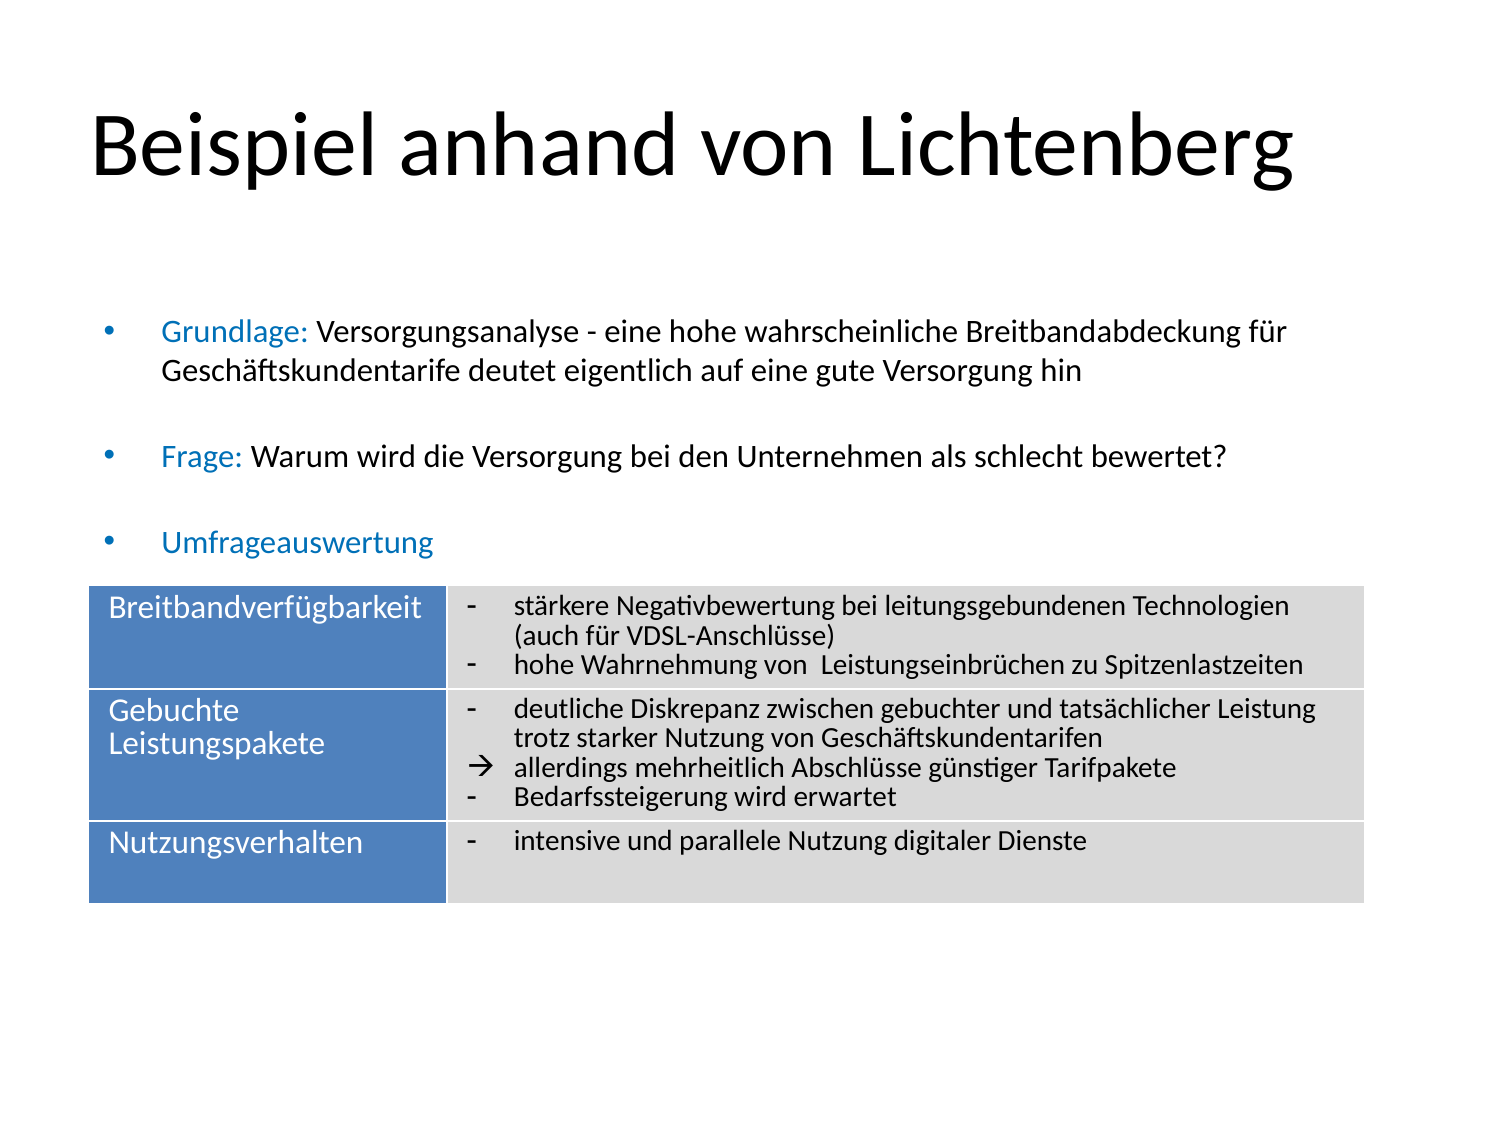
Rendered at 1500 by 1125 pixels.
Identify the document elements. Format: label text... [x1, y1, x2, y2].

table_cell Gebuchte Leistungspakete [89, 690, 446, 820]
table_cell intensive und parallele Nutzung digitaler Dienste [448, 822, 1364, 903]
table_cell deutliche Diskrepanz zwischen gebuchter und tatsächlicher Leistung trotz starker Nutzung von Geschäftskundentarifen allerdings mehrheitlich Abschlüsse günstiger Tarifpakete Bedarfssteigerung wird erwartet [448, 690, 1364, 820]
title Beispiel anhand von Lichtenberg [75, 45, 1425, 233]
table_header Breitbandverfügbarkeit [89, 586, 446, 688]
table_cell Nutzungsverhalten [89, 822, 446, 903]
list Grundlage: Versorgungsanalyse - eine hohe wahrscheinliche Breitbandabdeckung für Geschäftskundentarife deutet eigentlich auf eine gute Versorgung hin Frage: Warum wird die Versorgung bei den Unternehmen als schlecht bewertet? Umfrageauswertung [88, 302, 1358, 575]
table_header stärkere Negativbewertung bei leitungsgebundenen Technologien (auch für VDSL-Anschlüsse) hohe Wahrnehmung von Leistungseinbrüchen zu Spitzenlastzeiten [448, 586, 1364, 688]
